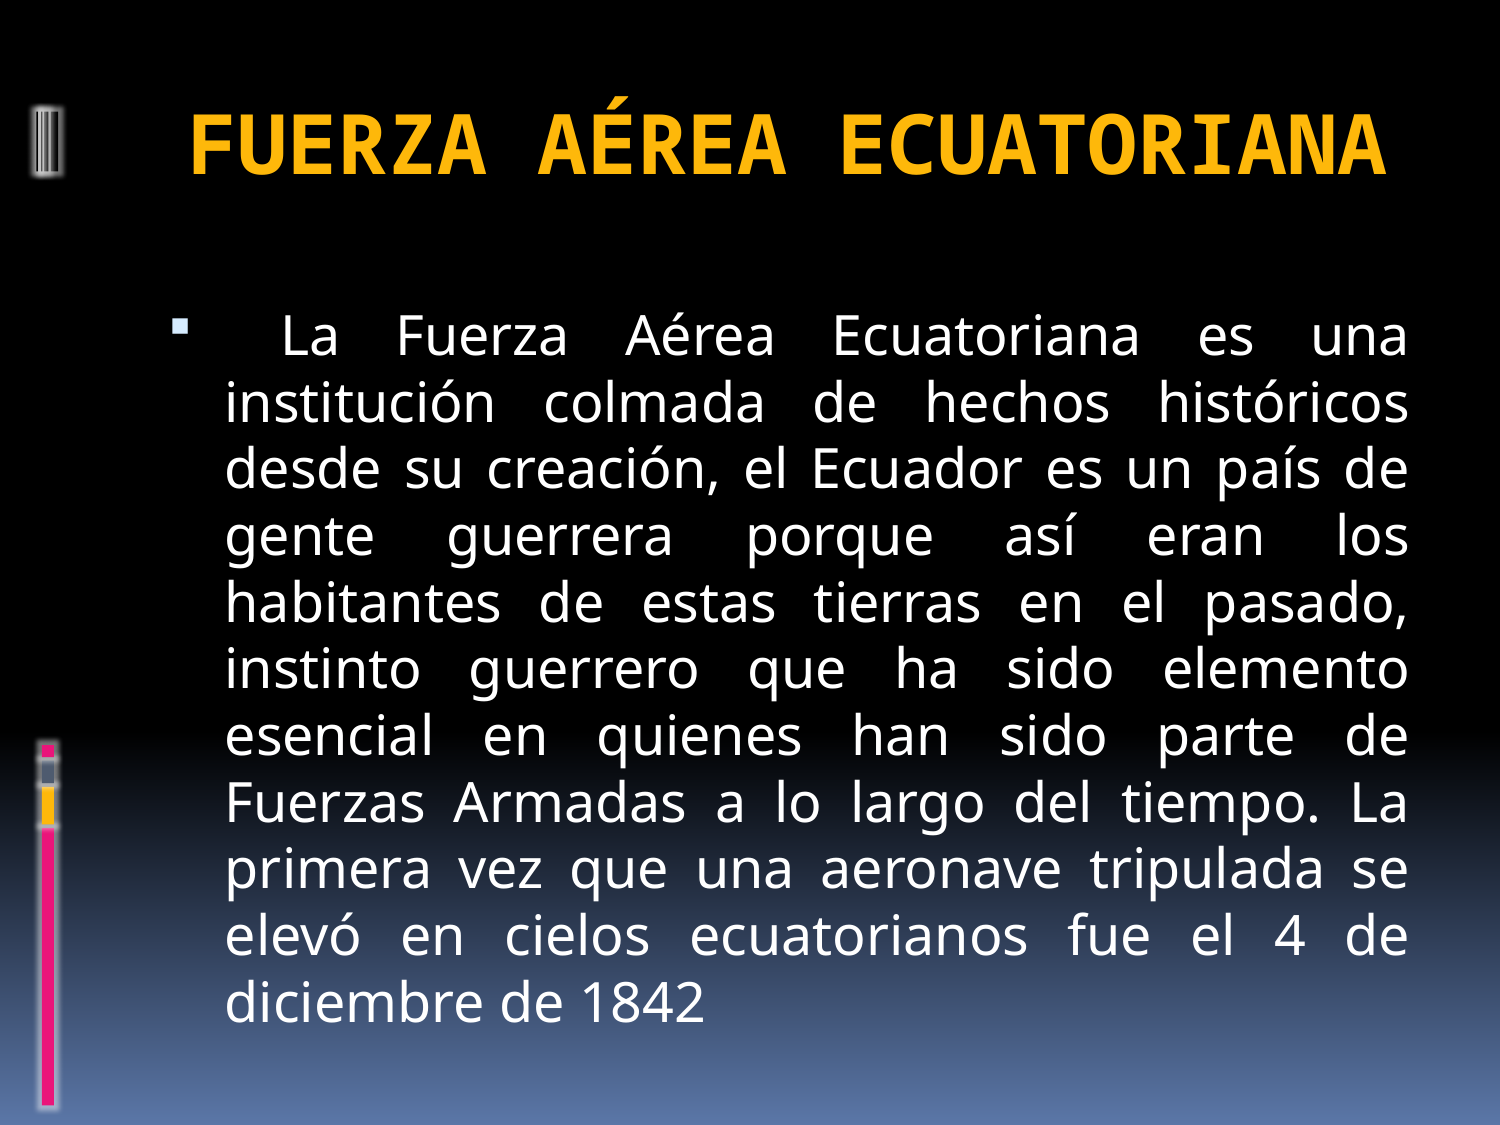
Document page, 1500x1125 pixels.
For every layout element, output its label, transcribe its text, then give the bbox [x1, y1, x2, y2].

list La Fuerza Aérea Ecuatoriana es una institución colmada de hechos históricos desde su creación, el Ecuador es un país de gente guerrera porque así eran los habitantes de estas tierras en el pasado, instinto guerrero que ha sido elemento esencial en quienes han sido parte de Fuerzas Armadas a lo largo del tiempo. La primera vez que una aeronave tripulada se elevó en cielos ecuatorianos fue el 4 de diciembre de 1842 [150, 292, 1425, 1043]
title FUERZA AÉREA ECUATORIANA [150, 83, 1425, 234]
